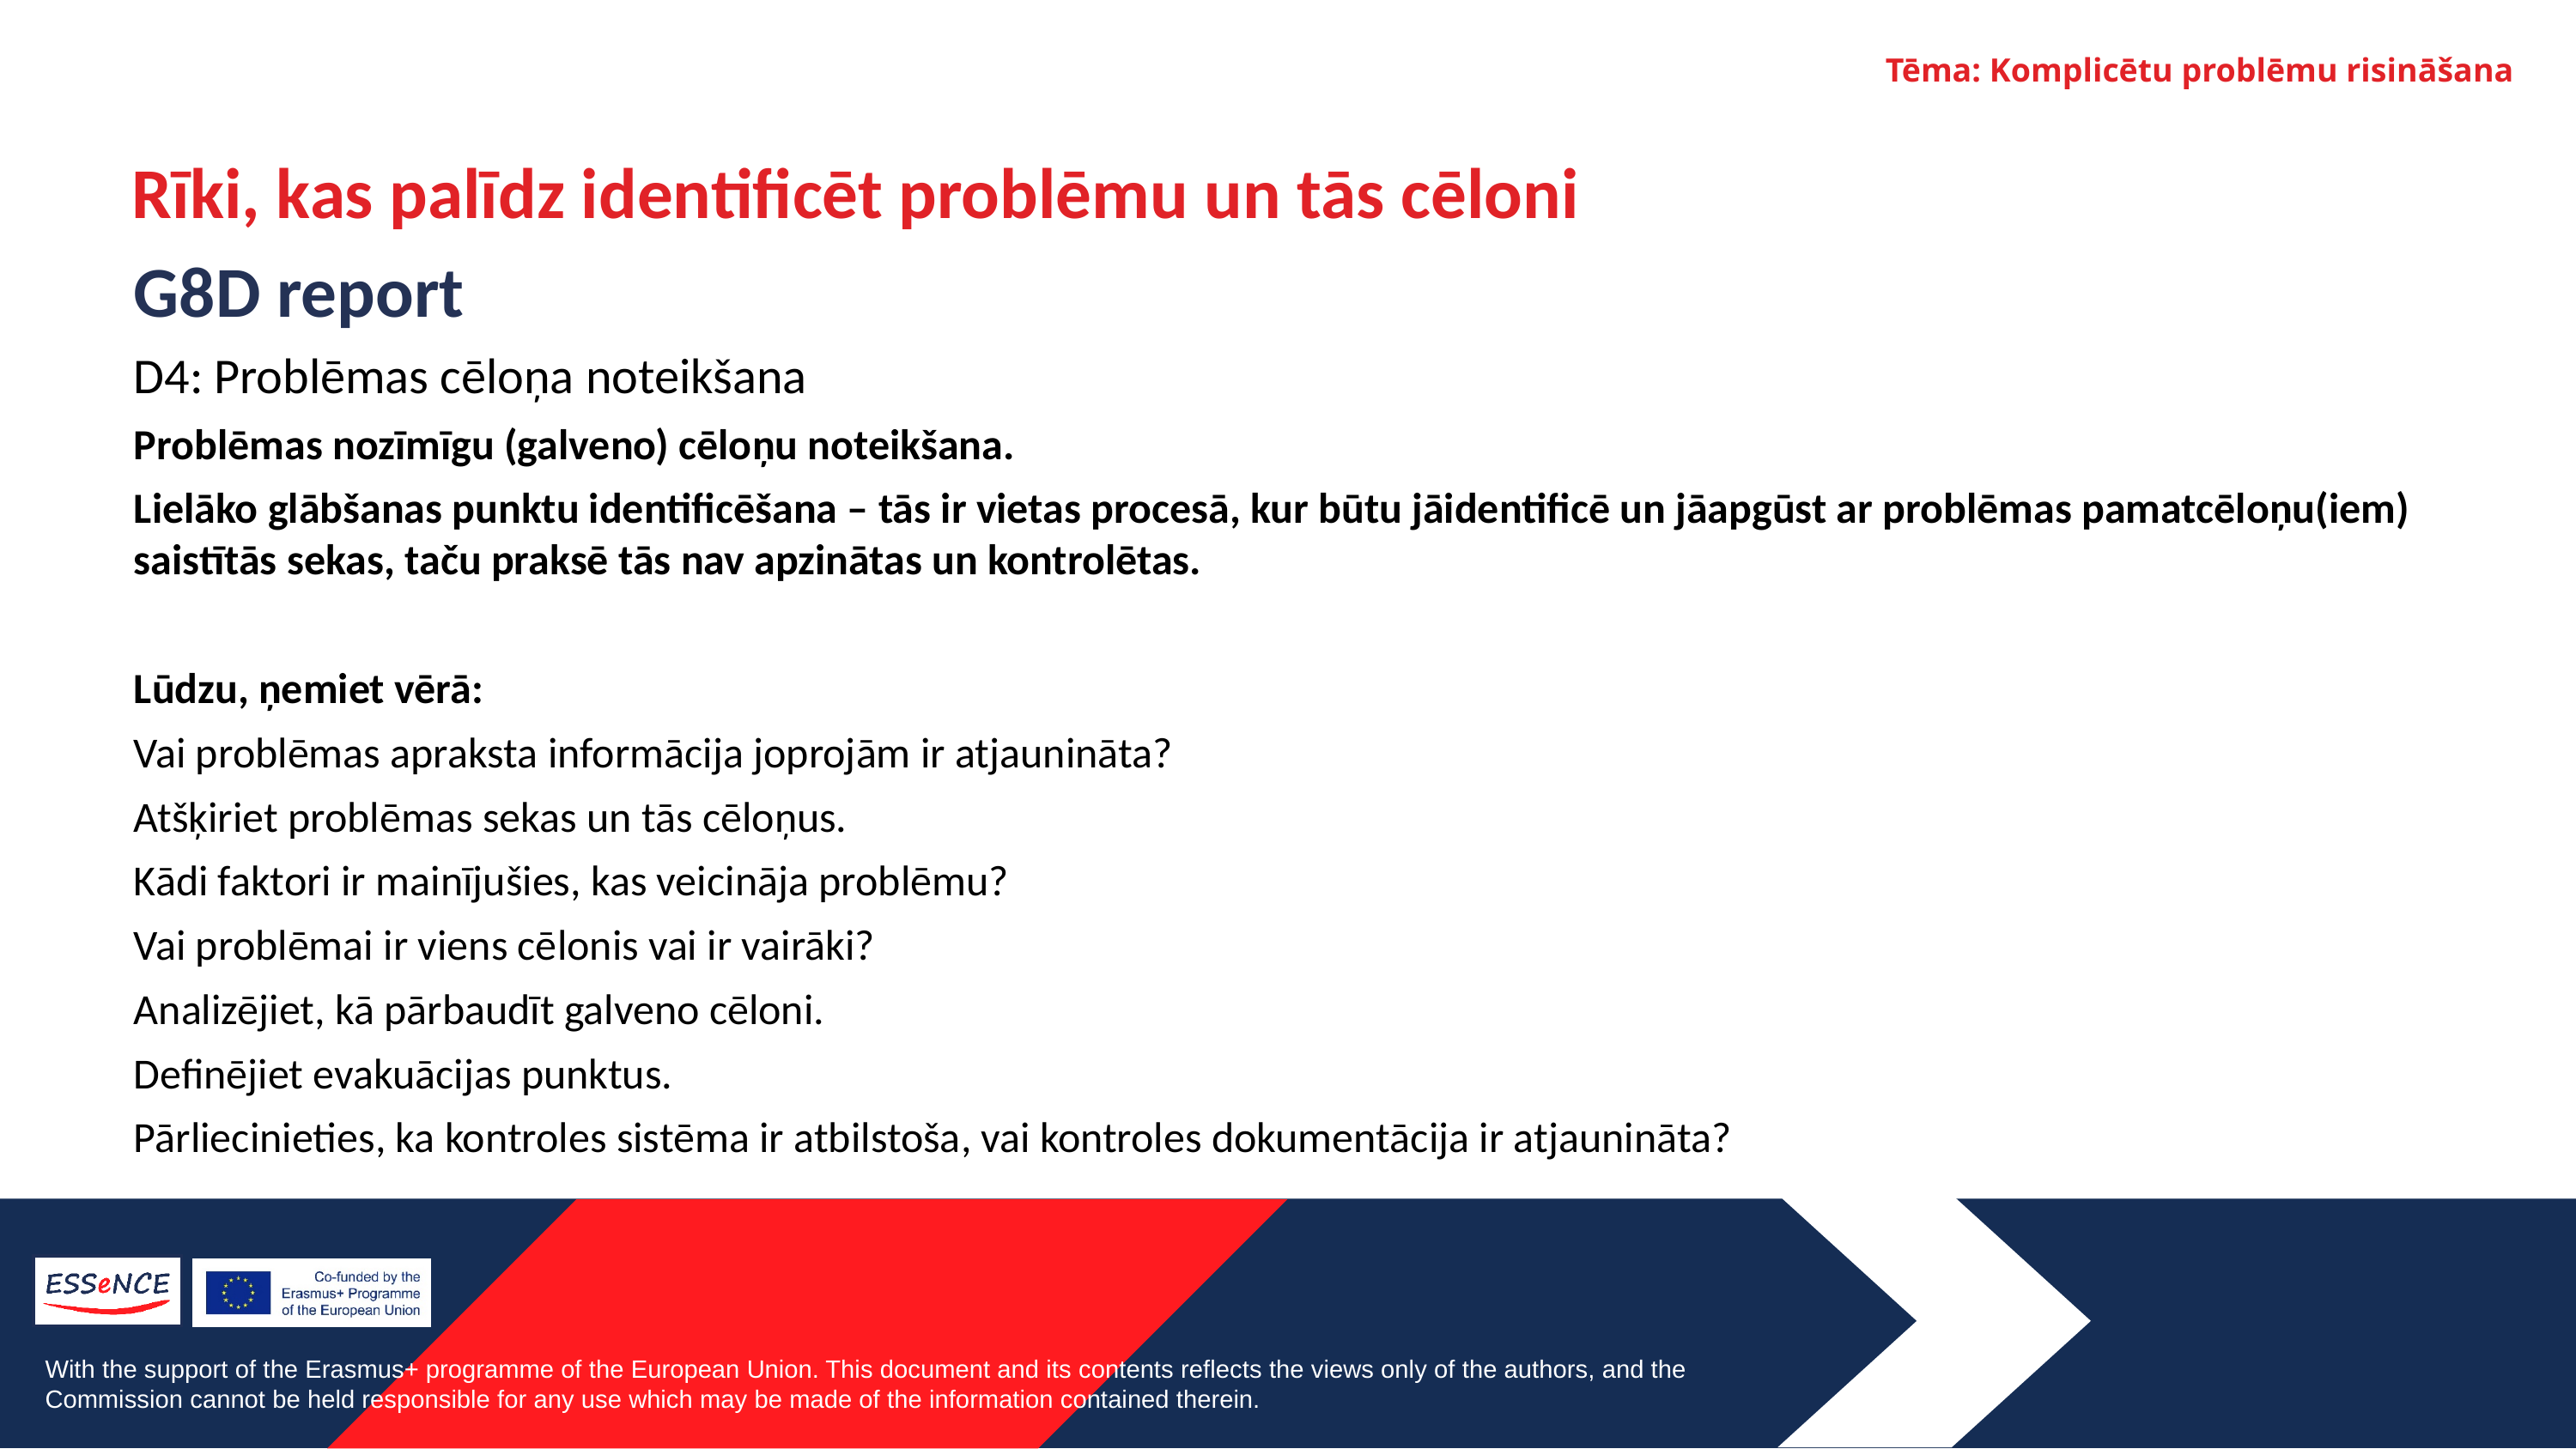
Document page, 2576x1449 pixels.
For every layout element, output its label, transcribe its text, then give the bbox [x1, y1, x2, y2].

text_box Rīki, kas palīdz identificēt problēmu un tās cēloni G8D report D4: Problēmas cēloņa noteikšana Problēmas nozīmīgu (galveno) cēloņu noteikšana. Lielāko glābšanas punktu identificēšana – tās ir vietas procesā, kur būtu jāidentificē un jāapgūst ar problēmas pamatcēloņu(iem) saistītās sekas, taču praksē tās nav apzinātas un kontrolētas. Lūdzu, ņemiet vērā: Vai problēmas apraksta informācija joprojām ir atjaunināta? Atšķiriet problēmas sekas un tās cēloņus. Kādi faktori ir mainījušies, kas veicināja problēmu? Vai problēmai ir viens cēlonis vai ir vairāki? Analizējiet, kā pārbaudīt galveno cēloni. Definējiet evakuācijas punktus. Pārliecinieties, ka kontroles sistēma ir atbilstoša, vai kontroles dokumentācija ir atjaunināta? [131, 144, 2469, 1161]
text_box Tēma: Komplicētu problēmu risināšana [1158, 47, 2515, 88]
picture [192, 1258, 431, 1328]
text_box With the support of the Erasmus+ programme of the European Union. This document and its contents reflects the views only of the authors, and the Commission cannot be held responsible for any use which may be made of the information contained therein. [32, 1346, 1803, 1420]
picture [32, 1254, 183, 1328]
